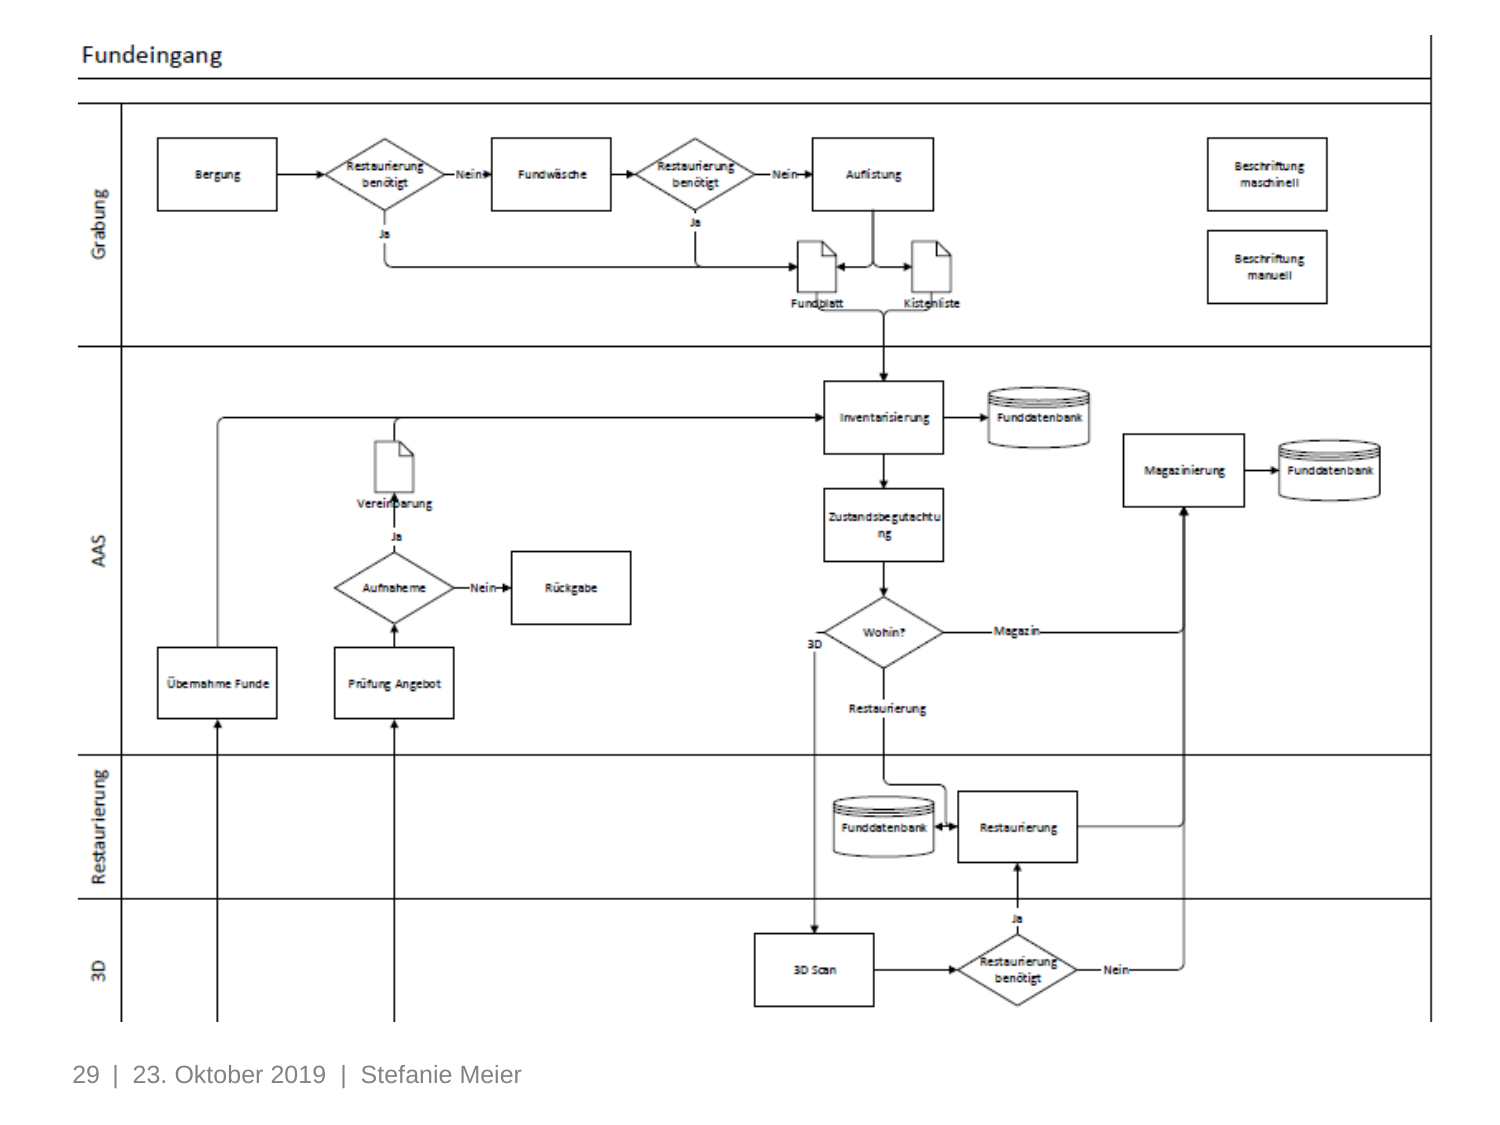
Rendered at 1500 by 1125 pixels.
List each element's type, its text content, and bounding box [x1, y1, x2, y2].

slide_number 29 [0, 1021, 101, 1125]
slide_number | 23. Oktober 2019 | Stefanie Meier [112, 1022, 857, 1125]
picture [77, 35, 1453, 1022]
